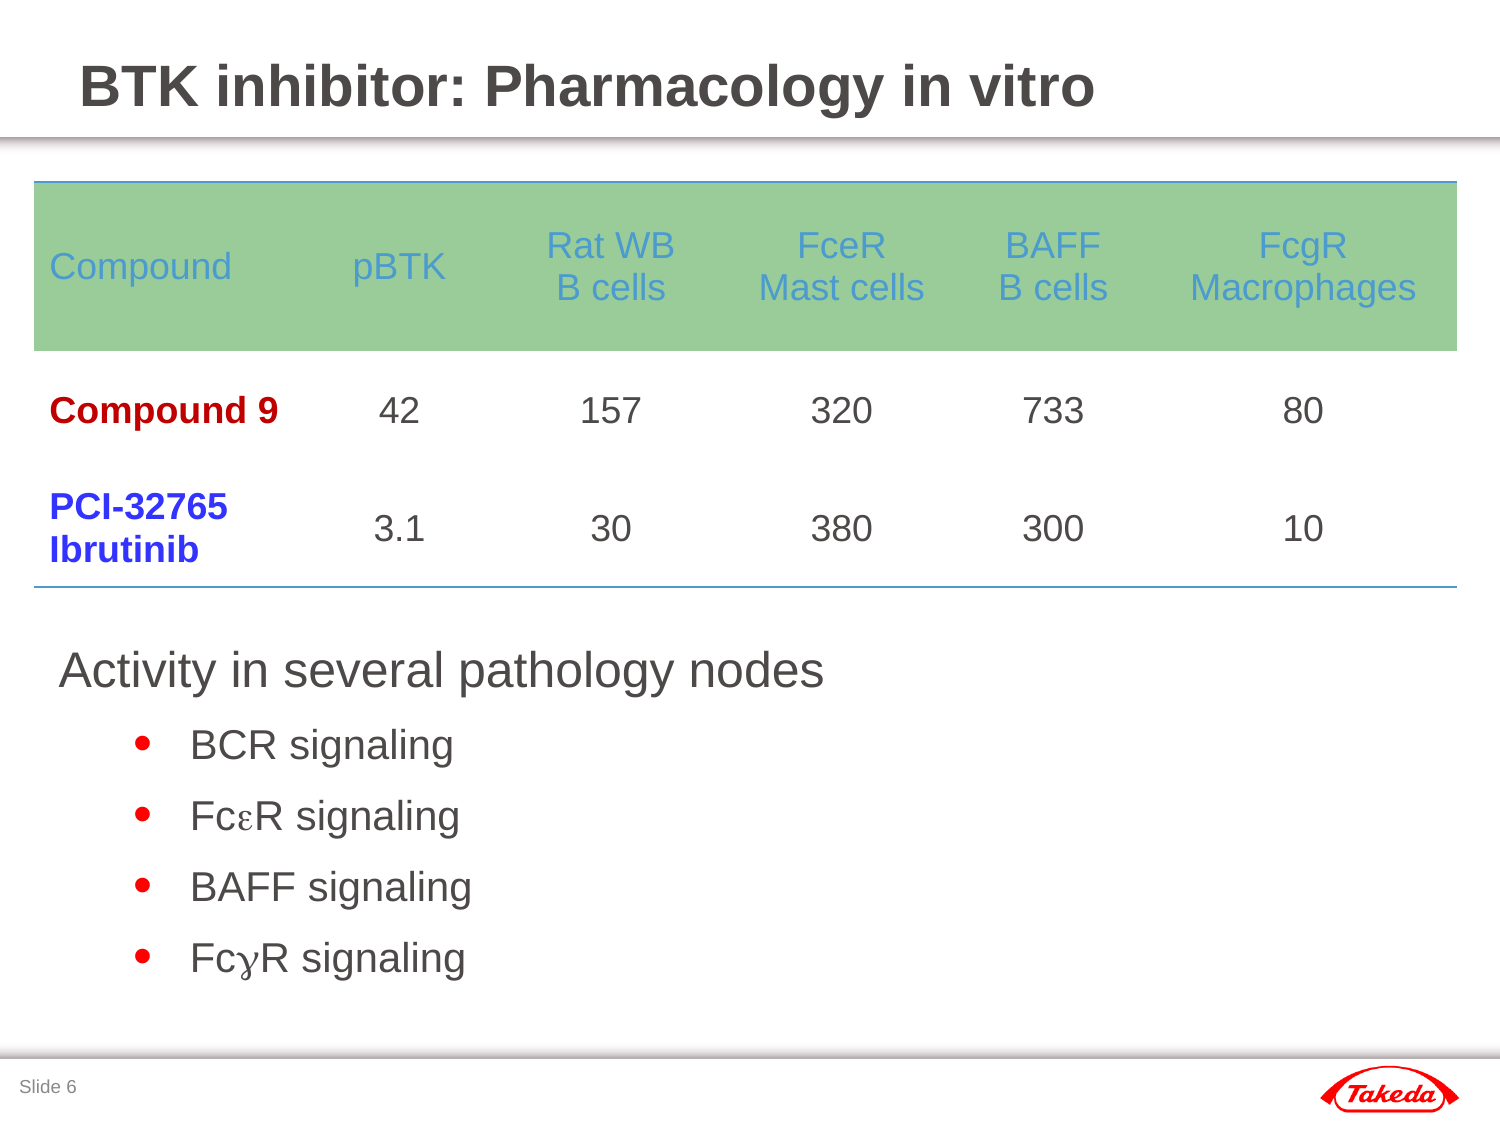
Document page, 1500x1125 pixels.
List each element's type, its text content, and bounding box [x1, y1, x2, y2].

title BTK inhibitor: Pharmacology in vitro [64, 24, 1274, 141]
table_header Compound [34, 183, 303, 351]
table_cell 300 [957, 469, 1149, 586]
table_header FcgR Macrophages [1149, 183, 1457, 351]
table_header Rat WB B cells [496, 183, 726, 351]
text_box Activity in several pathology nodes BCR signaling FceR signaling BAFF signaling FcgR signaling [43, 629, 847, 1081]
table_cell Compound 9 [34, 351, 303, 469]
table_cell 320 [726, 351, 957, 469]
table_cell PCI-32765 Ibrutinib [34, 469, 303, 586]
table_cell 10 [1149, 469, 1457, 586]
table_cell 80 [1149, 351, 1457, 469]
slide_number Slide 5 [4, 1070, 77, 1103]
table_cell 42 [303, 351, 496, 469]
table_cell 157 [496, 351, 726, 469]
table_cell 380 [726, 469, 957, 586]
table_header BAFF B cells [957, 183, 1149, 351]
table_cell 3.1 [303, 469, 496, 586]
picture [0, 137, 1500, 1121]
table_header FceR Mast cells [726, 183, 957, 351]
table_cell 30 [496, 469, 726, 586]
table_header pBTK [303, 183, 496, 351]
table_cell 733 [957, 351, 1149, 469]
